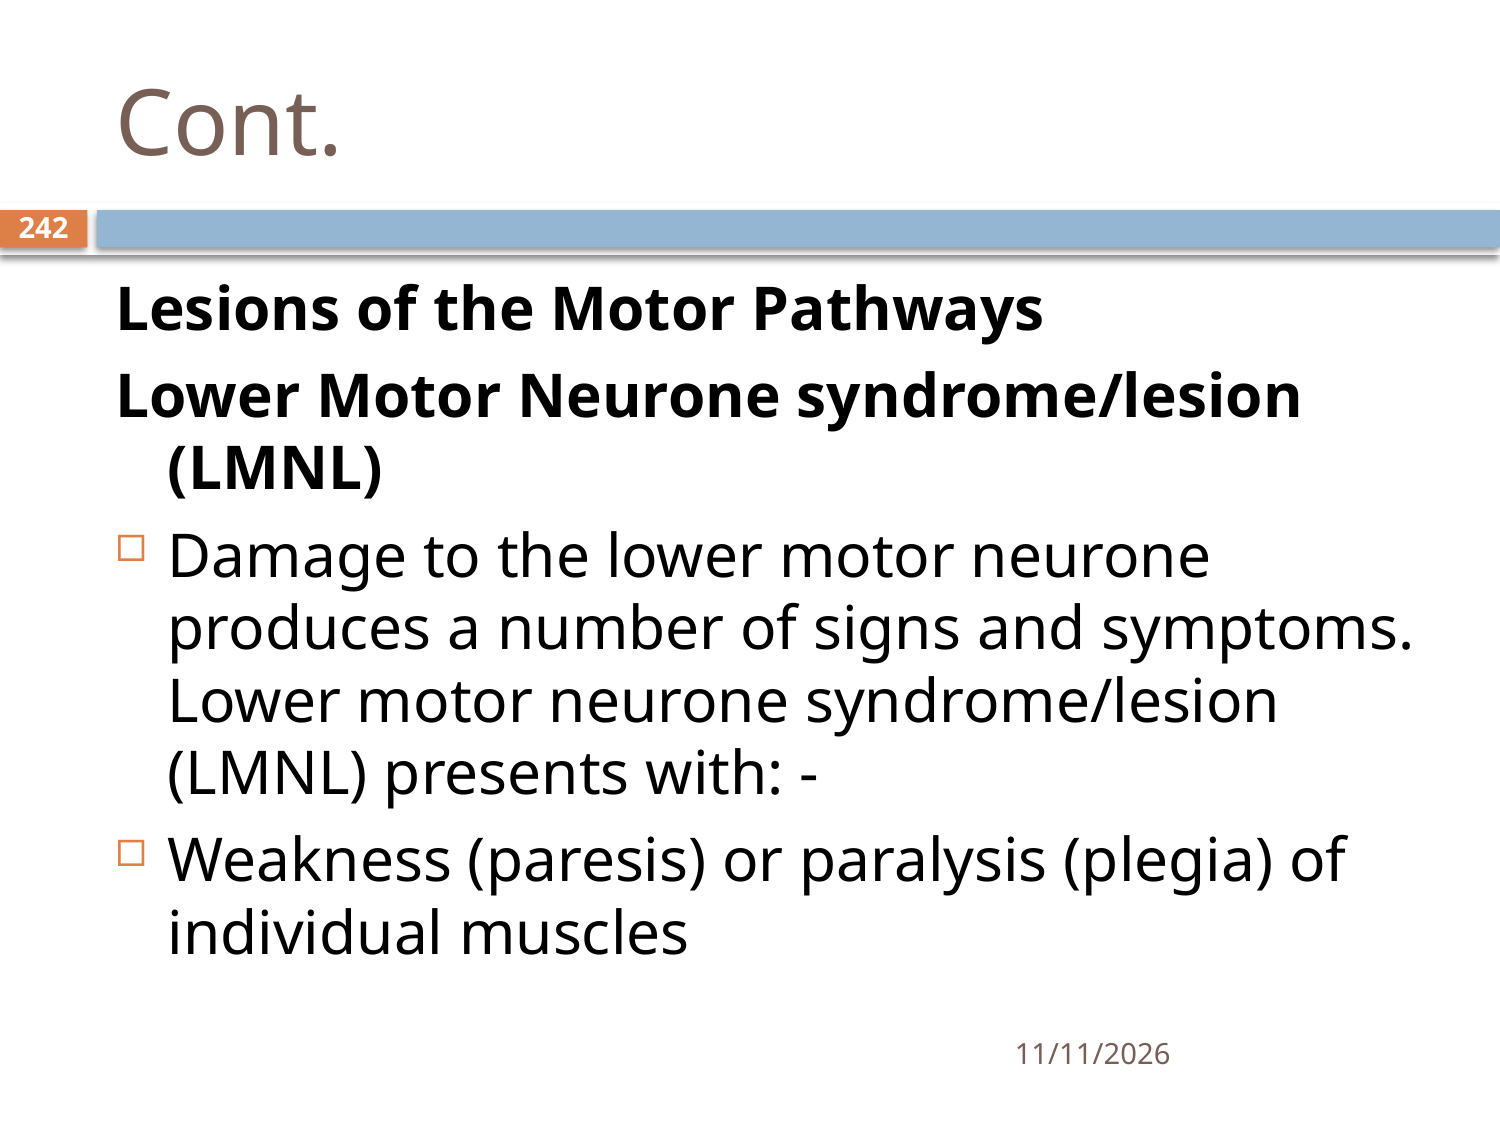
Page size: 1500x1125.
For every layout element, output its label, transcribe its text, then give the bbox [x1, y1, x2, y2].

title Cont. [100, 37, 1438, 200]
list Lesions of the Motor Pathways Lower Motor Neurone syndrome/lesion (LMNL) Damage to the lower motor neurone produces a number of signs and symptoms. Lower motor neurone syndrome/lesion (LMNL) presents with: - Weakness (paresis) or paralysis (plegia) of individual muscles [100, 262, 1438, 1000]
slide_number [999, 1025, 1438, 1085]
slide_number 242 [0, 208, 88, 249]
